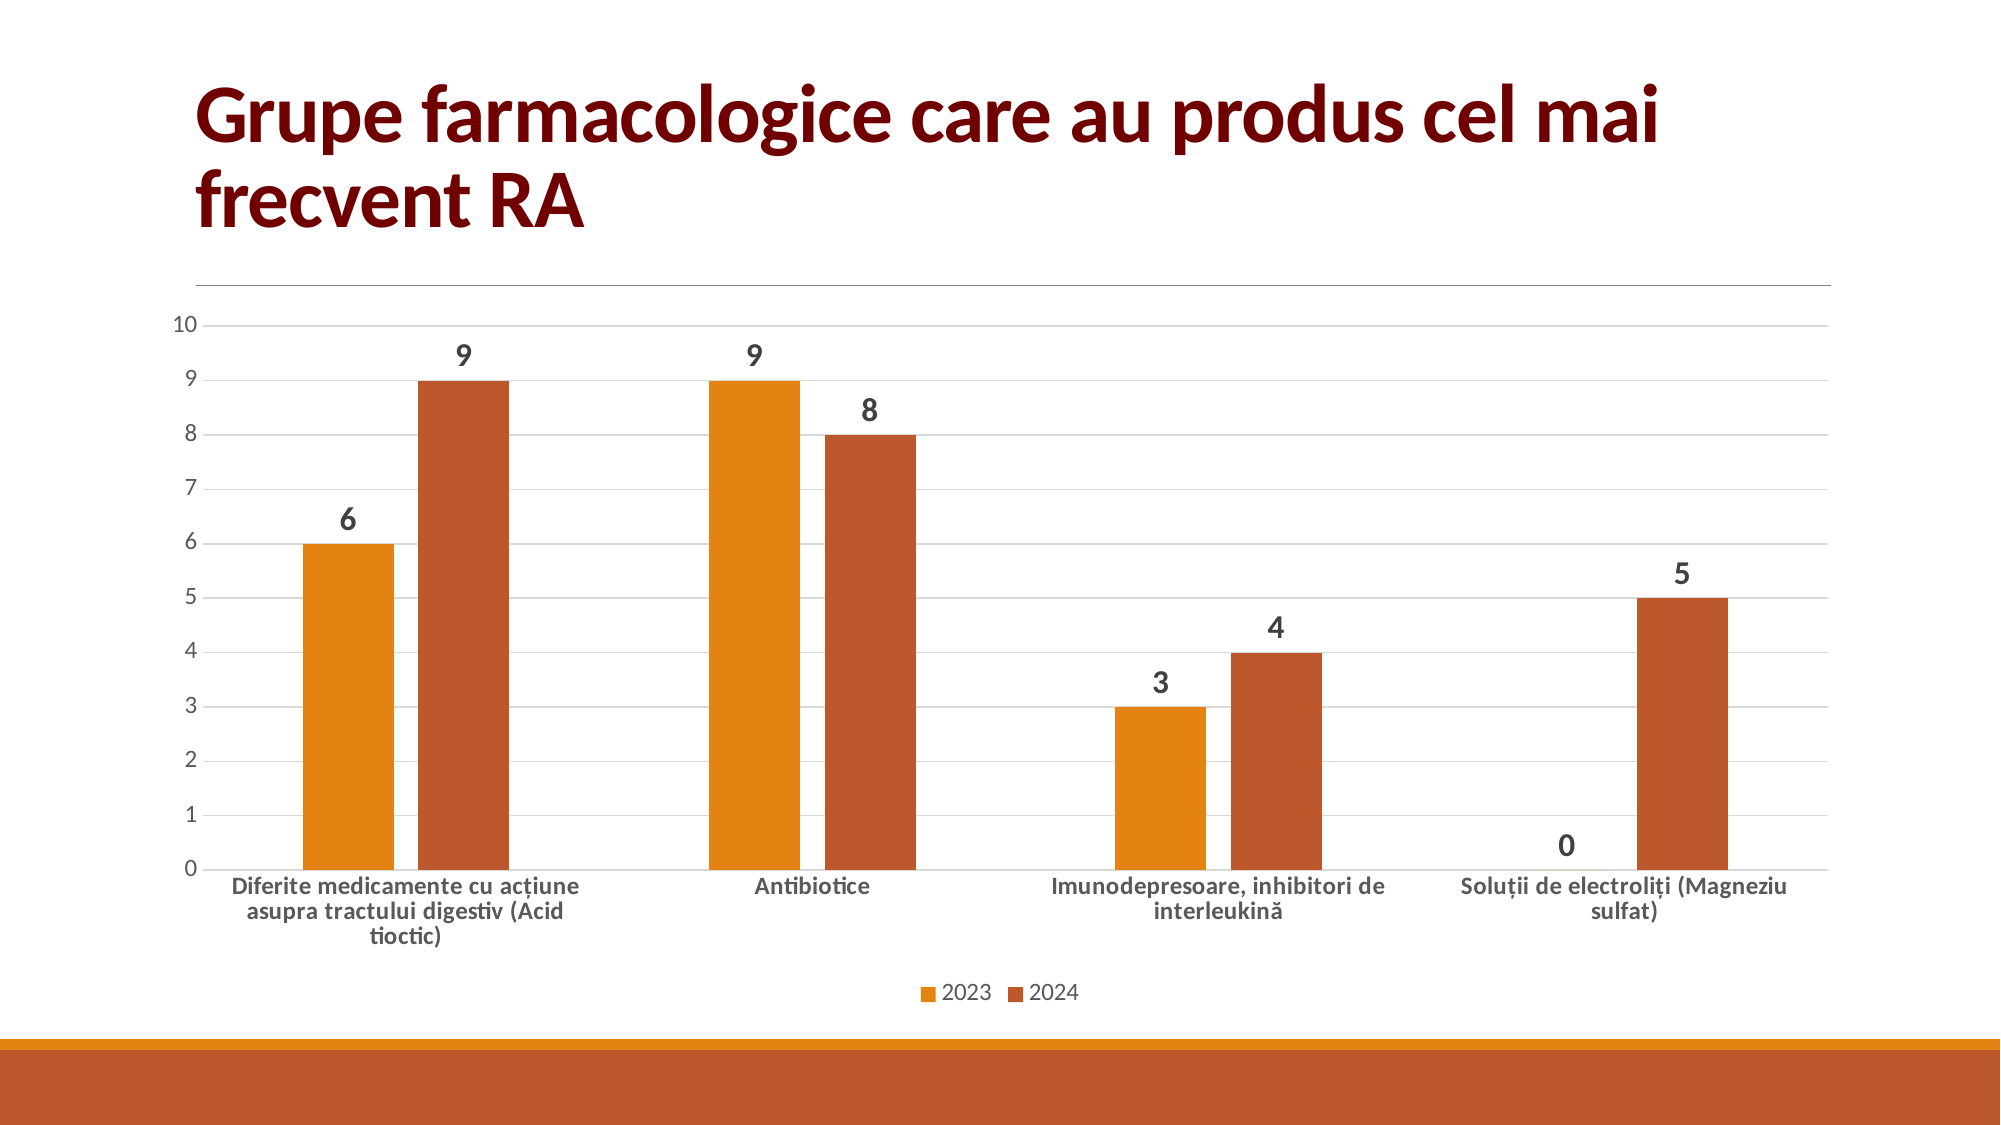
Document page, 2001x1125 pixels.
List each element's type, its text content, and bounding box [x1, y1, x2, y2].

chart [136, 298, 1863, 1014]
title Grupe farmacologice care au produs cel mai frecvent RA [180, 47, 1830, 252]
